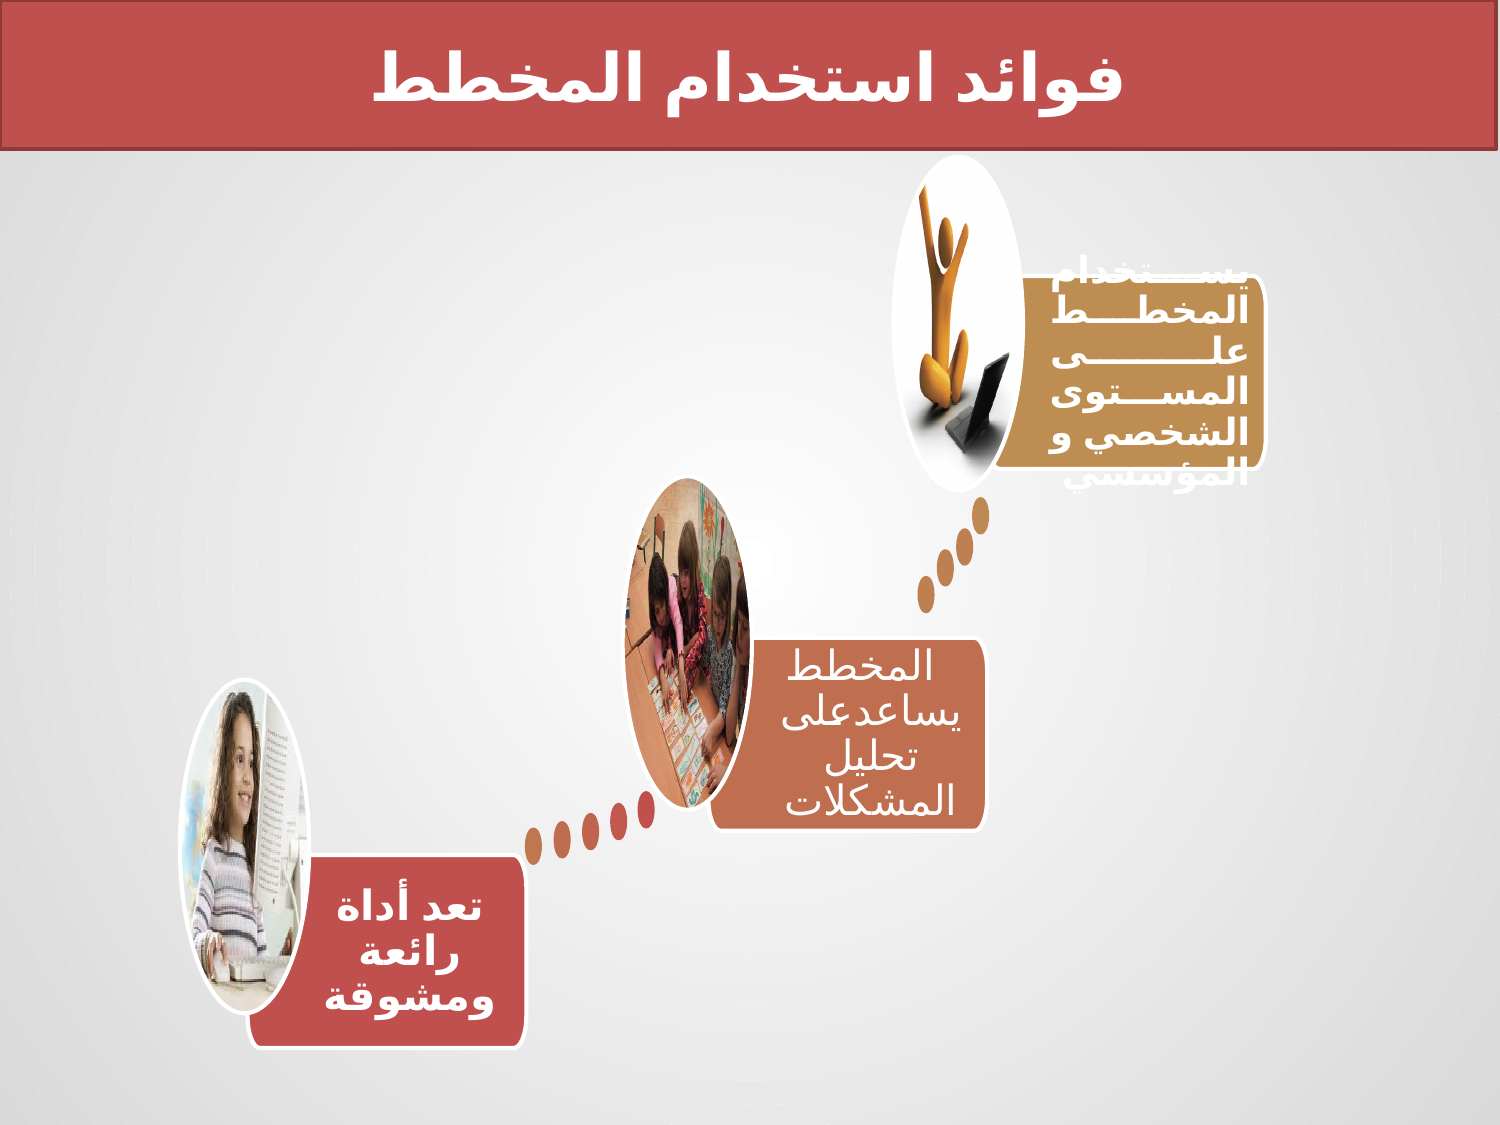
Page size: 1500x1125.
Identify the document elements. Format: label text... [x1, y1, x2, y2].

text_box المخطط يساعدعلى تحليل المشكلات [706, 635, 990, 833]
text_box [917, 575, 935, 614]
text_box [553, 821, 571, 859]
text_box [956, 528, 974, 566]
text_box [582, 813, 600, 851]
text_box [637, 791, 655, 829]
text_box [524, 827, 542, 865]
text_box [891, 154, 1026, 493]
text_box فوائد استخدام المخطط [0, 0, 1498, 151]
text_box [610, 802, 628, 841]
text_box [936, 549, 954, 587]
text_box [972, 497, 990, 535]
text_box [177, 677, 312, 1016]
text_box يستخدام المخطط على المستوى الشخصي و المؤسسي [994, 273, 1268, 471]
text_box [620, 474, 754, 812]
text_box تعد أداة رائعة ومشوقة [245, 853, 529, 1051]
